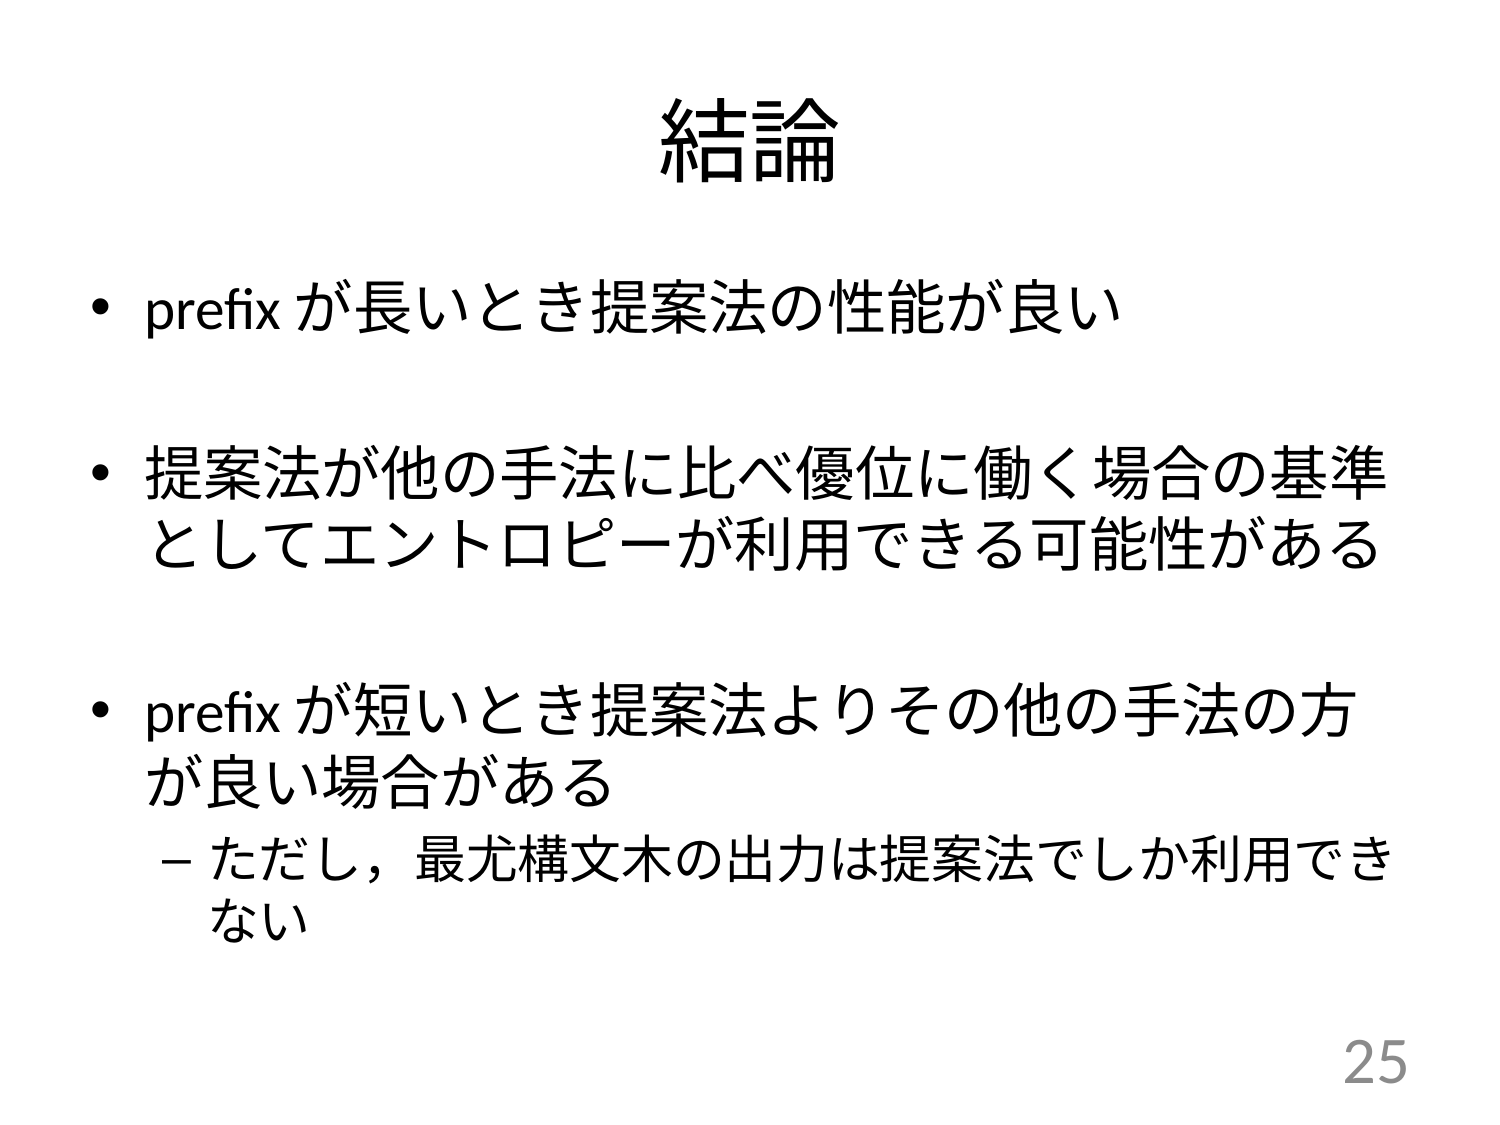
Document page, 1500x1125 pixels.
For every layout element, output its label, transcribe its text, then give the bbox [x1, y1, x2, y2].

list prefixが長いとき提案法の性能が良い 提案法が他の手法に比べ優位に働く場合の基準としてエントロピーが利用できる可能性がある prefixが短いとき提案法よりその他の手法の方が良い場合がある ただし，最尤構文木の出力は提案法でしか利用できない [75, 262, 1425, 1005]
slide_number 25 [1074, 1011, 1425, 1103]
title 結論 [75, 45, 1425, 233]
